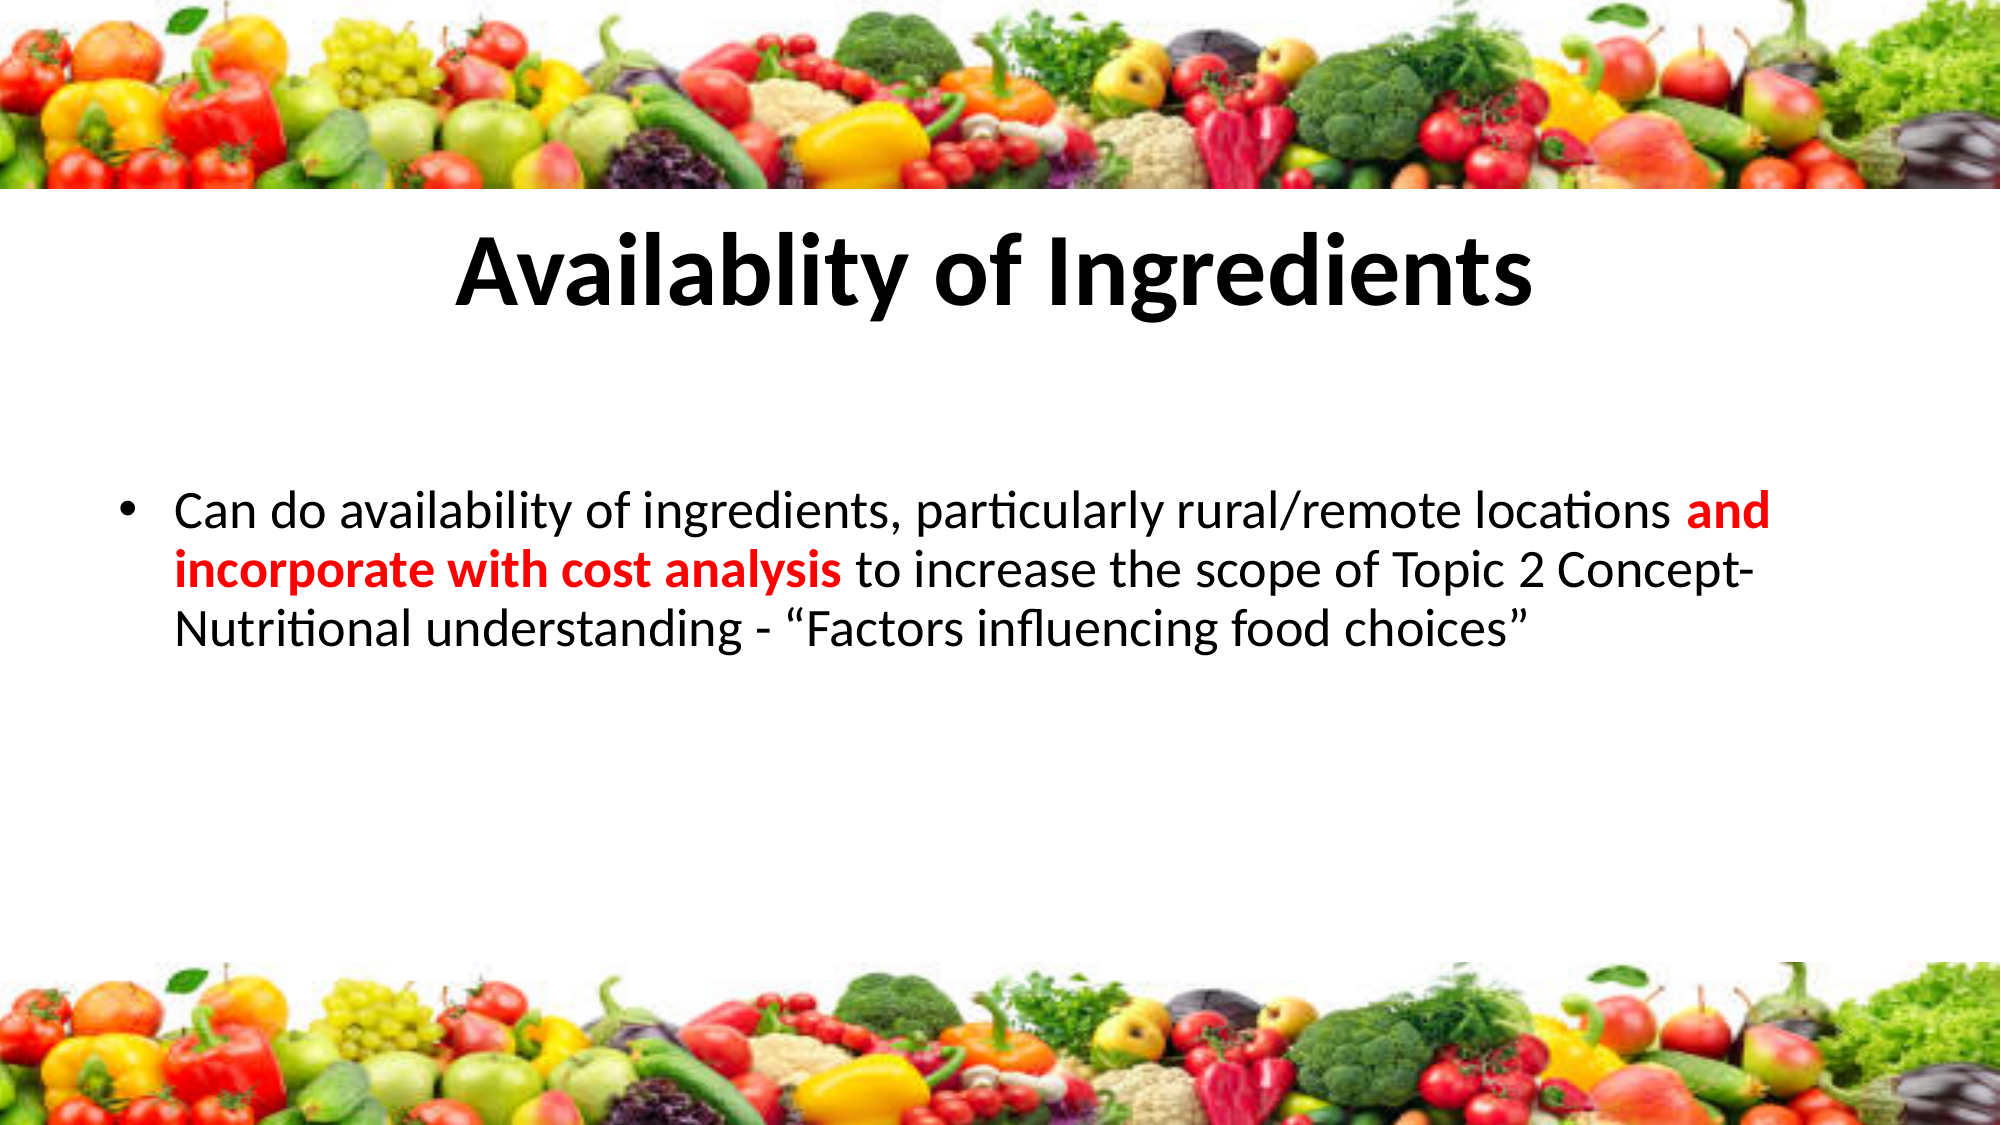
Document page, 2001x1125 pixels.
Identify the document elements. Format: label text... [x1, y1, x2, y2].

picture [0, 962, 2000, 1125]
picture [0, 0, 2000, 189]
subtitle Availablity of Ingredients Can do availability of ingredients, particularly rural/remote locations and incorporate with cost analysis to increase the scope of Topic 2 Concept-Nutritional understanding - “Factors influencing food choices” [103, 207, 1887, 962]
